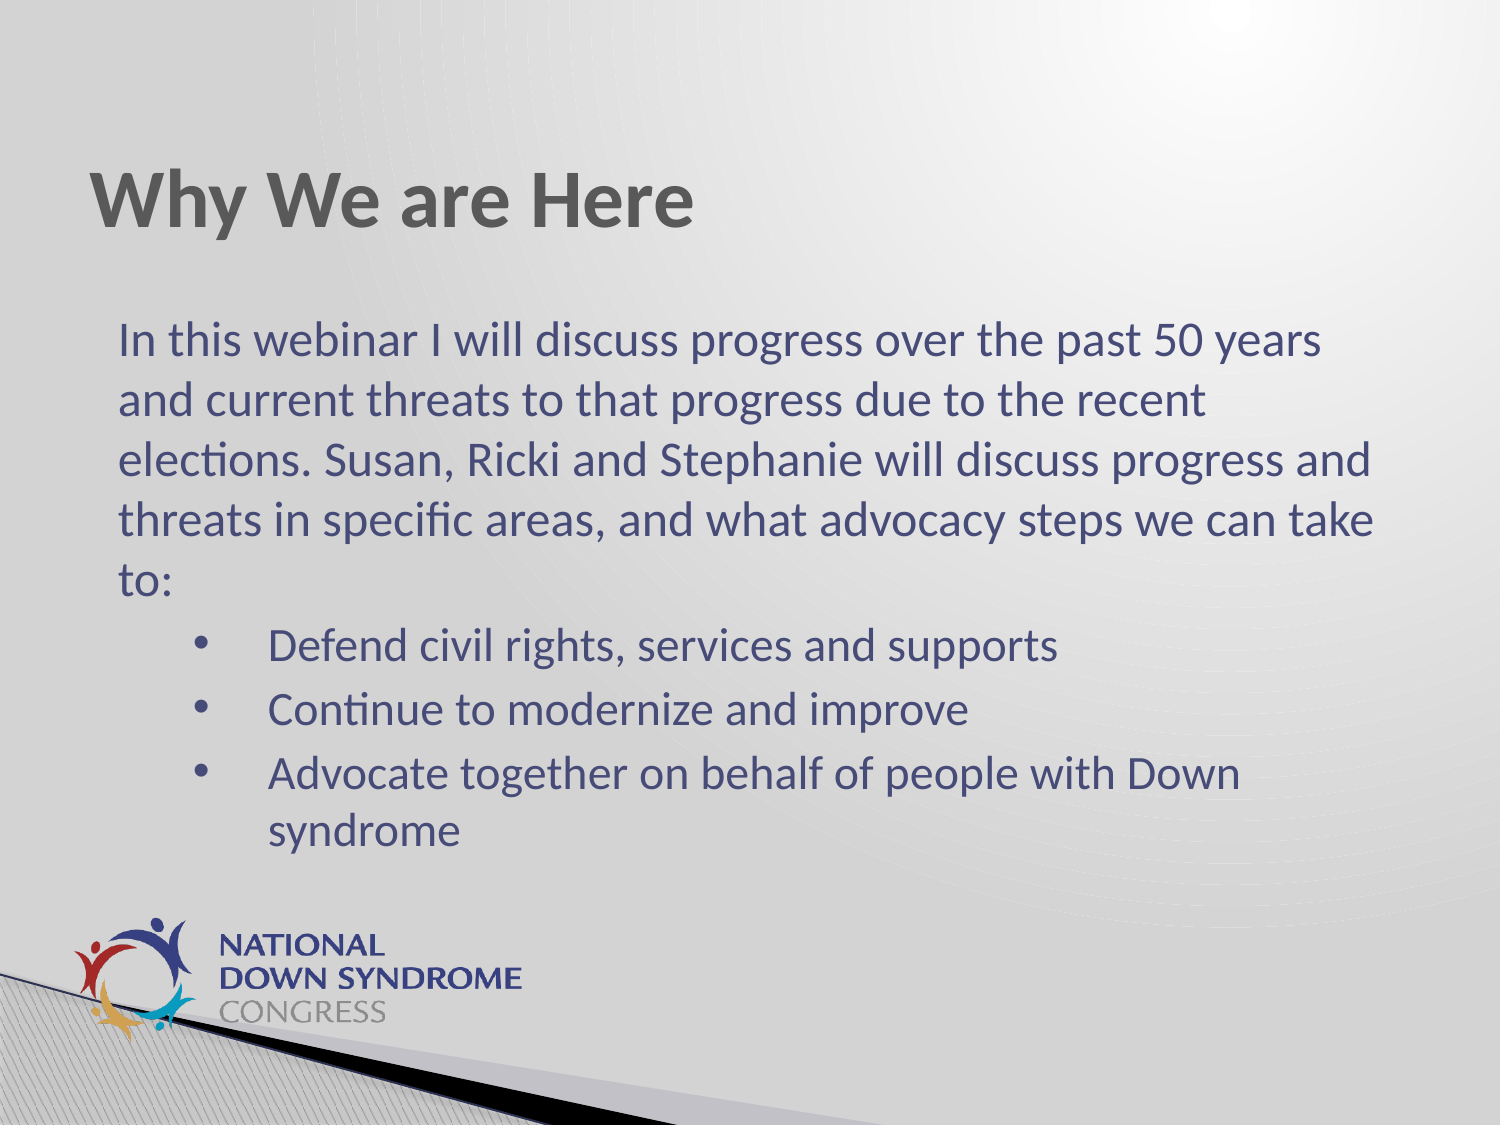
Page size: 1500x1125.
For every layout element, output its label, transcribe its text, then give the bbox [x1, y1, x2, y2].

picture [37, 879, 558, 1072]
title Why We are Here [75, 100, 1425, 288]
list In this webinar I will discuss progress over the past 50 years and current threats to that progress due to the recent elections. Susan, Ricki and Stephanie will discuss progress and threats in specific areas, and what advocacy steps we can take to: Defend civil rights, services and supports Continue to modernize and improve Advocate together on behalf of people with Down syndrome [103, 299, 1397, 1007]
